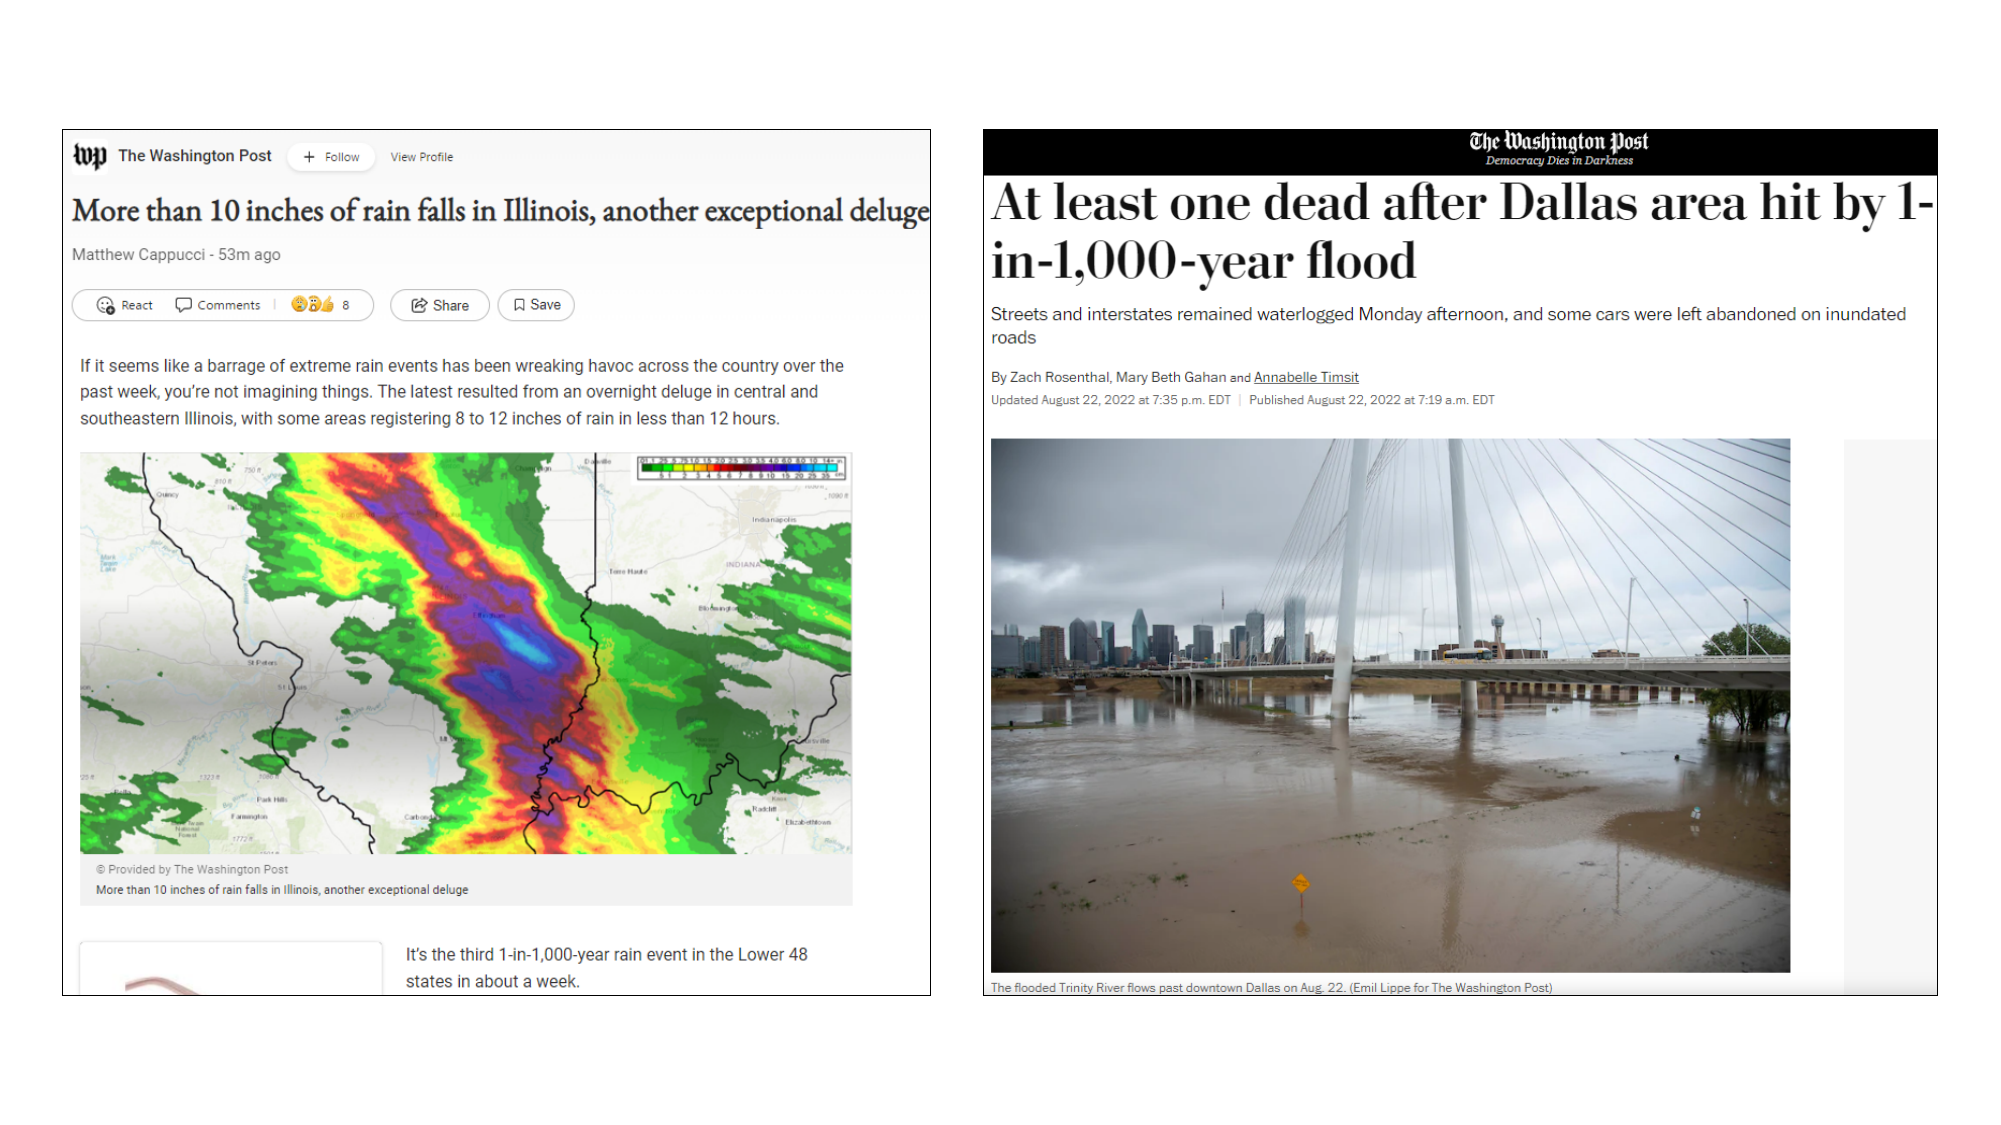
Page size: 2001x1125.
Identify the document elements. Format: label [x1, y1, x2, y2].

picture [983, 129, 1938, 996]
picture [62, 129, 931, 996]
